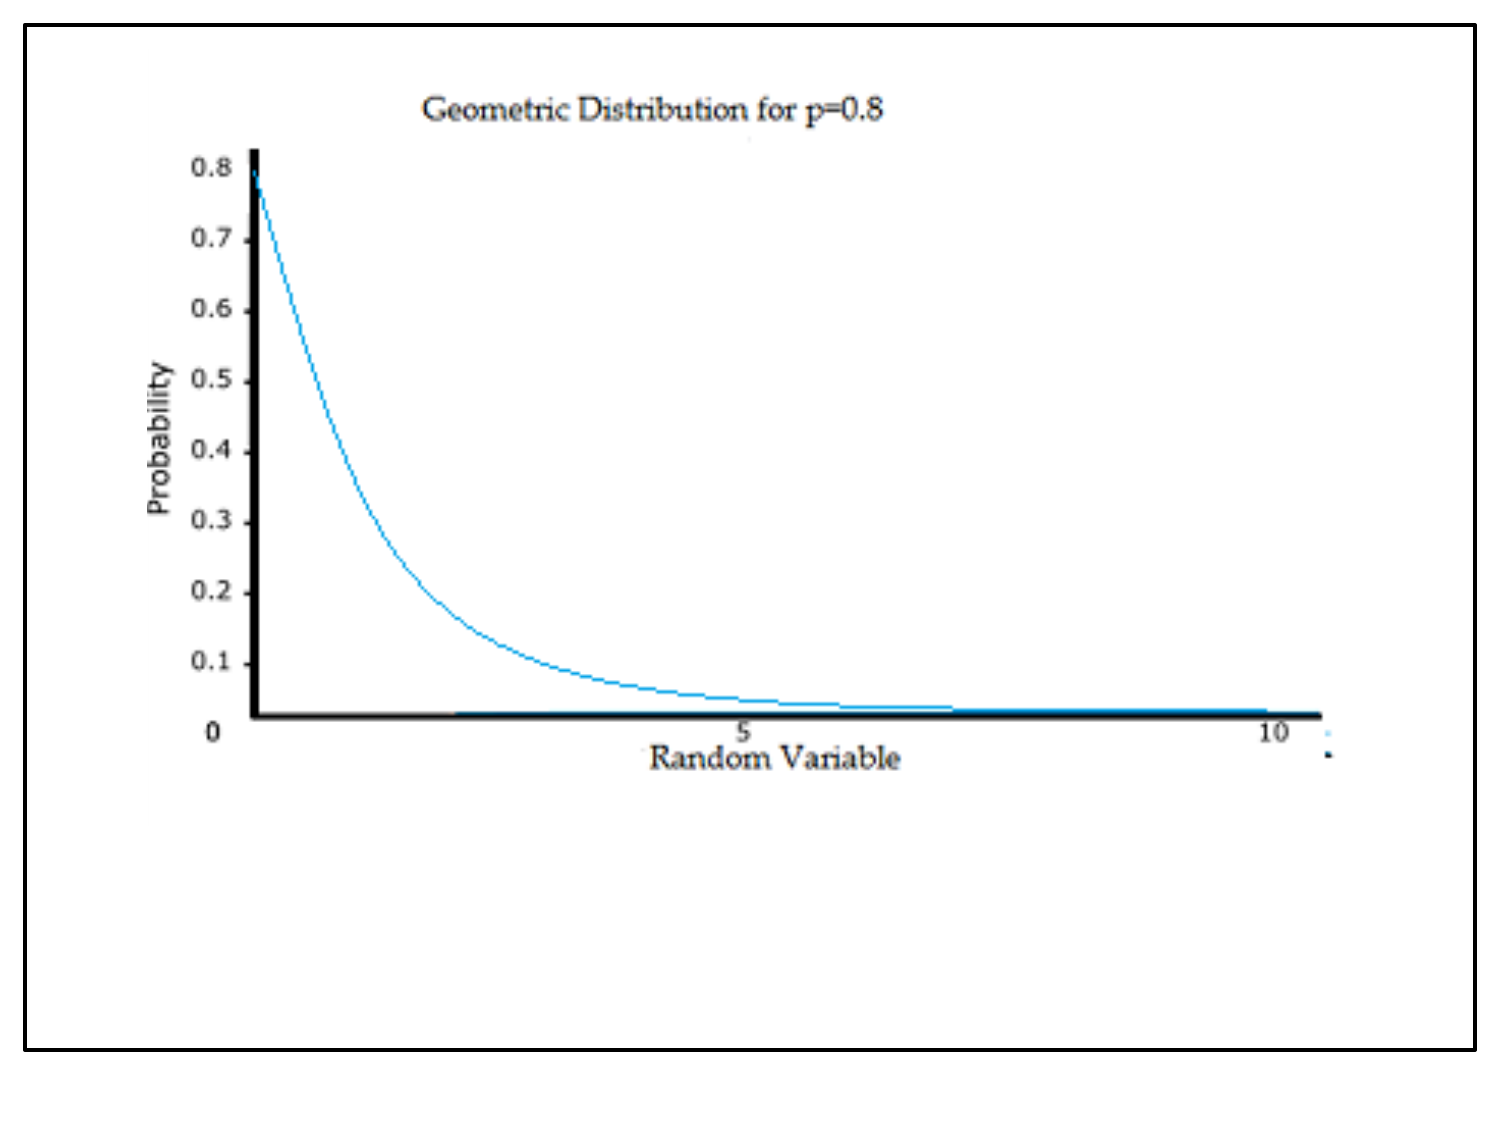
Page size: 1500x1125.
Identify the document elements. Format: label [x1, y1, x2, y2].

picture [146, 49, 1369, 826]
text_box [23, 23, 1477, 1052]
